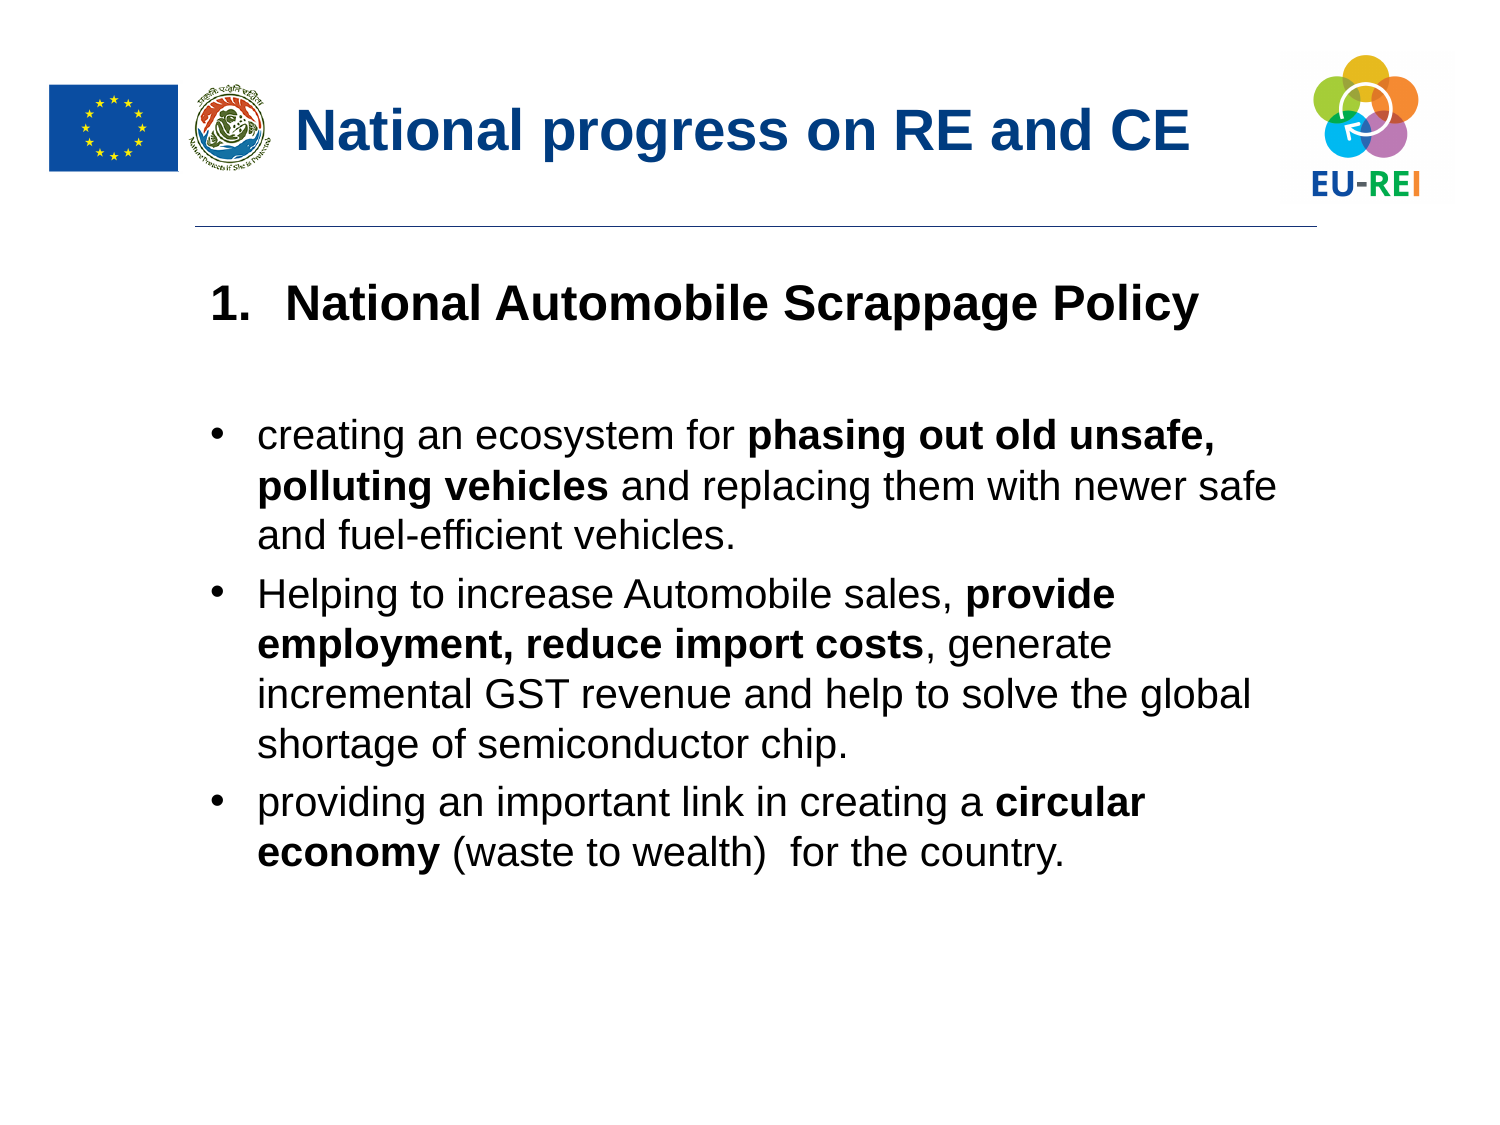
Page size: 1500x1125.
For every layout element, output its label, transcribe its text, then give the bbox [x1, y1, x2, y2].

picture [46, 80, 280, 174]
picture [1317, 51, 1455, 204]
list National progress on RE and CE [280, 44, 1317, 211]
list National Automobile Scrappage Policy creating an ecosystem for phasing out old unsafe, polluting vehicles and replacing them with newer safe and fuel-efficient vehicles. Helping to increase Automobile sales, provide employment, reduce import costs, generate incremental GST revenue and help to solve the global shortage of semiconductor chip. providing an important link in creating a circular economy (waste to wealth) for the country. [195, 262, 1317, 988]
